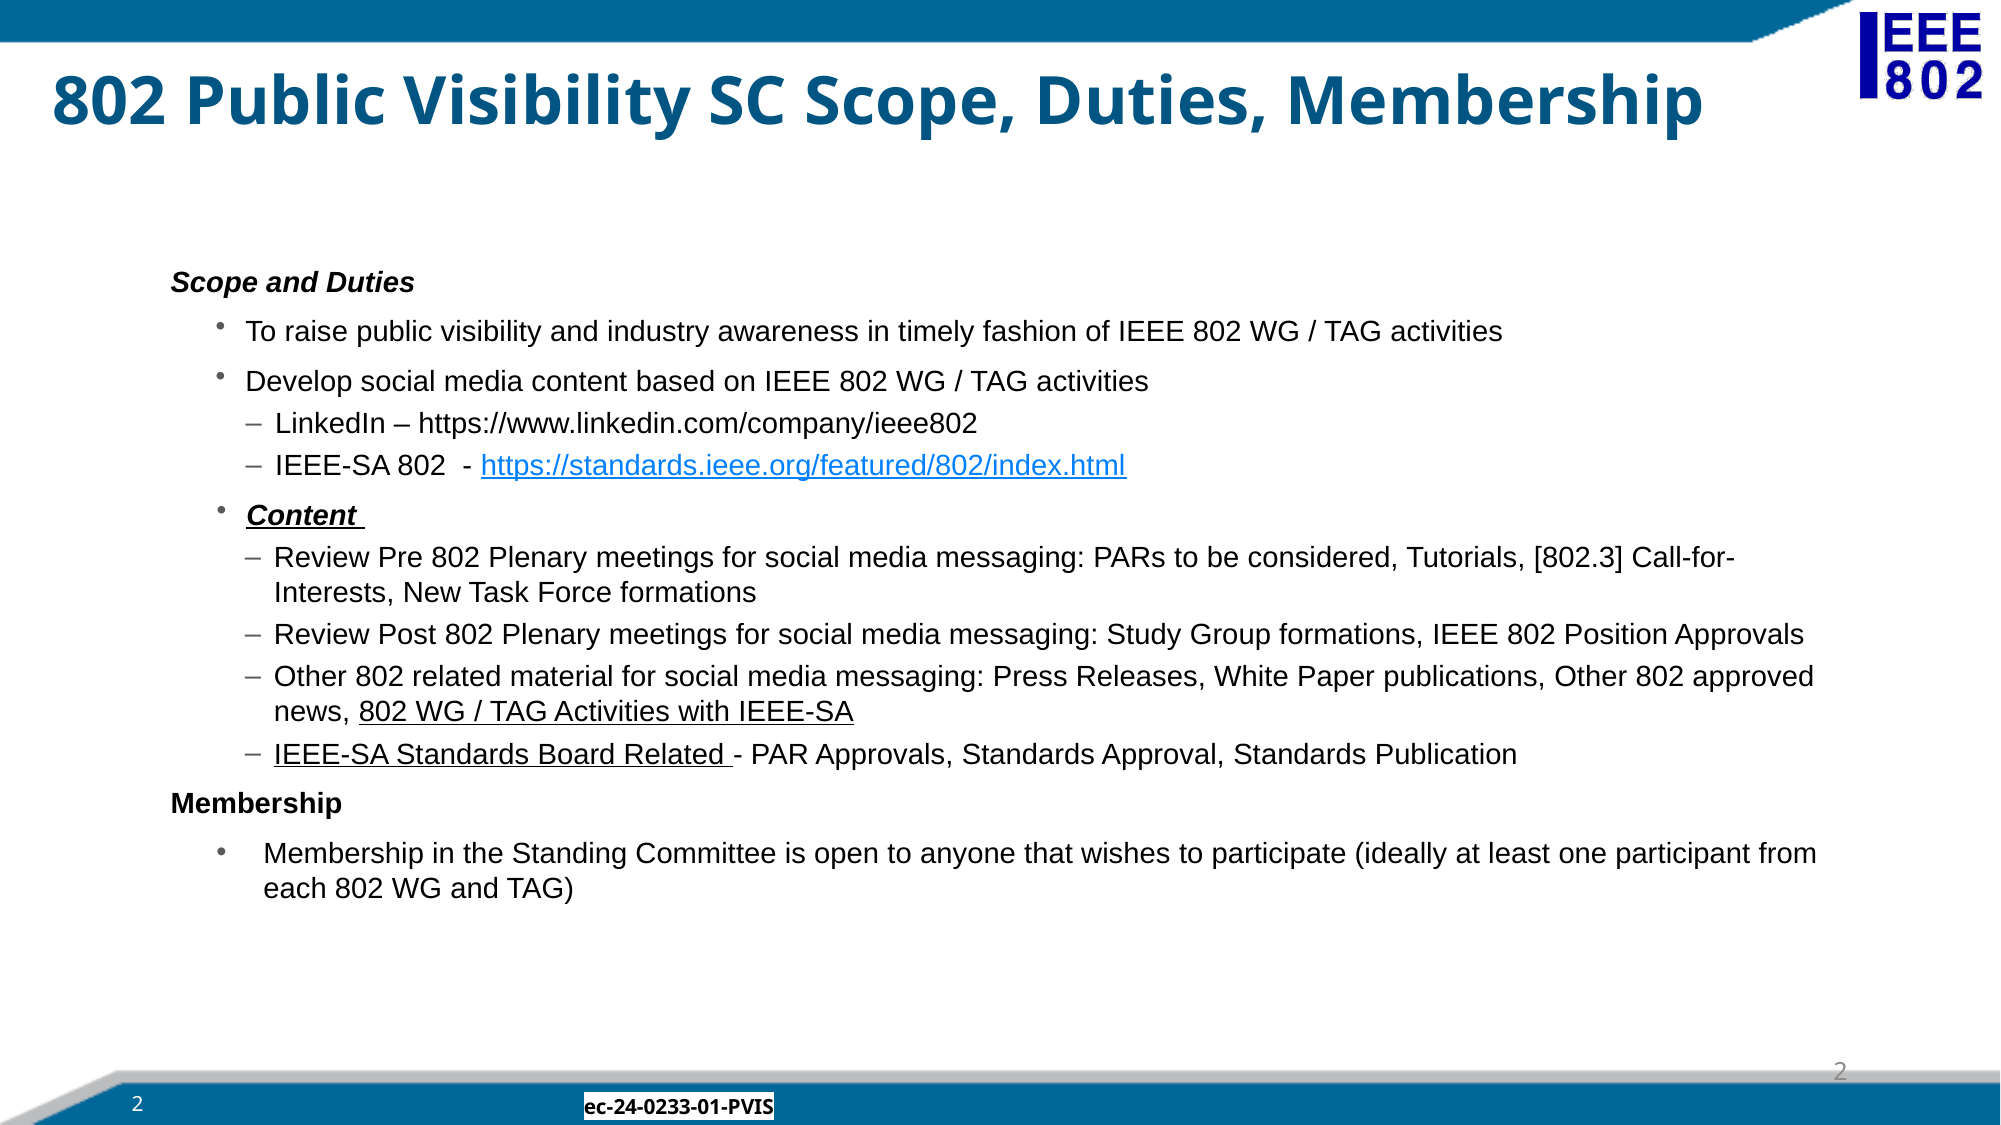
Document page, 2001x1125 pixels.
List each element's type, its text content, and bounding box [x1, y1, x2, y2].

picture [0, 0, 2001, 1125]
title 802 Public Visibility SC Scope, Duties, Membership [37, 50, 1925, 238]
slide_number 2 [1412, 1042, 1863, 1103]
list Scope and Duties To raise public visibility and industry awareness in timely fashion of IEEE 802 WG / TAG activities Develop social media content based on IEEE 802 WG / TAG activities LinkedIn – https://www.linkedin.com/company/ieee802 IEEE-SA 802 - https://standards.ieee.org/featured/802/index.html Content Review Pre 802 Plenary meetings for social media messaging: PARs to be considered, Tutorials, [802.3] Call-for-Interests, New Task Force formations Review Post 802 Plenary meetings for social media messaging: Study Group formations, IEEE 802 Position Approvals Other 802 related material for social media messaging: Press Releases, White Paper publications, Other 802 approved news, 802 WG / TAG Activities with IEEE-SA IEEE-SA Standards Board Related - PAR Approvals, Standards Approval, Standards Publication Membership Membership in the Standing Committee is open to anyone that wishes to participate (ideally at least one participant from each 802 WG and TAG) [155, 255, 1856, 931]
slide_number 2 [116, 1086, 267, 1122]
